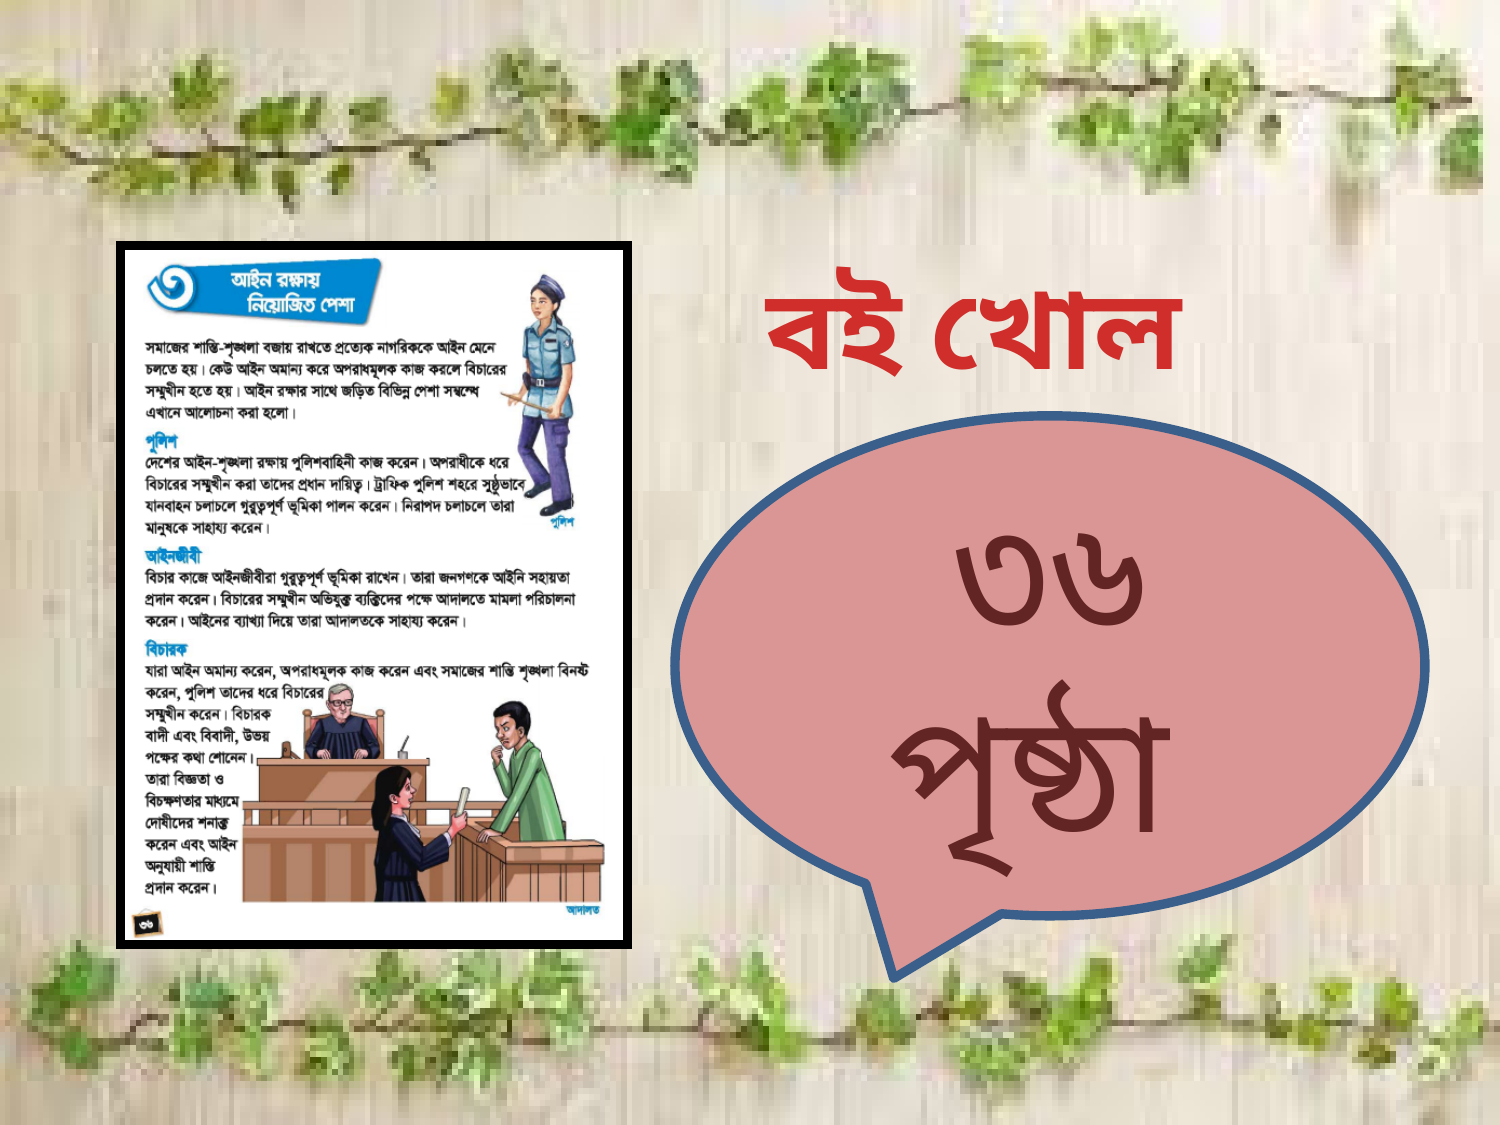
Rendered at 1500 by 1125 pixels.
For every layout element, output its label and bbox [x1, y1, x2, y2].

list [0, 0, 1500, 1125]
picture [124, 249, 623, 941]
